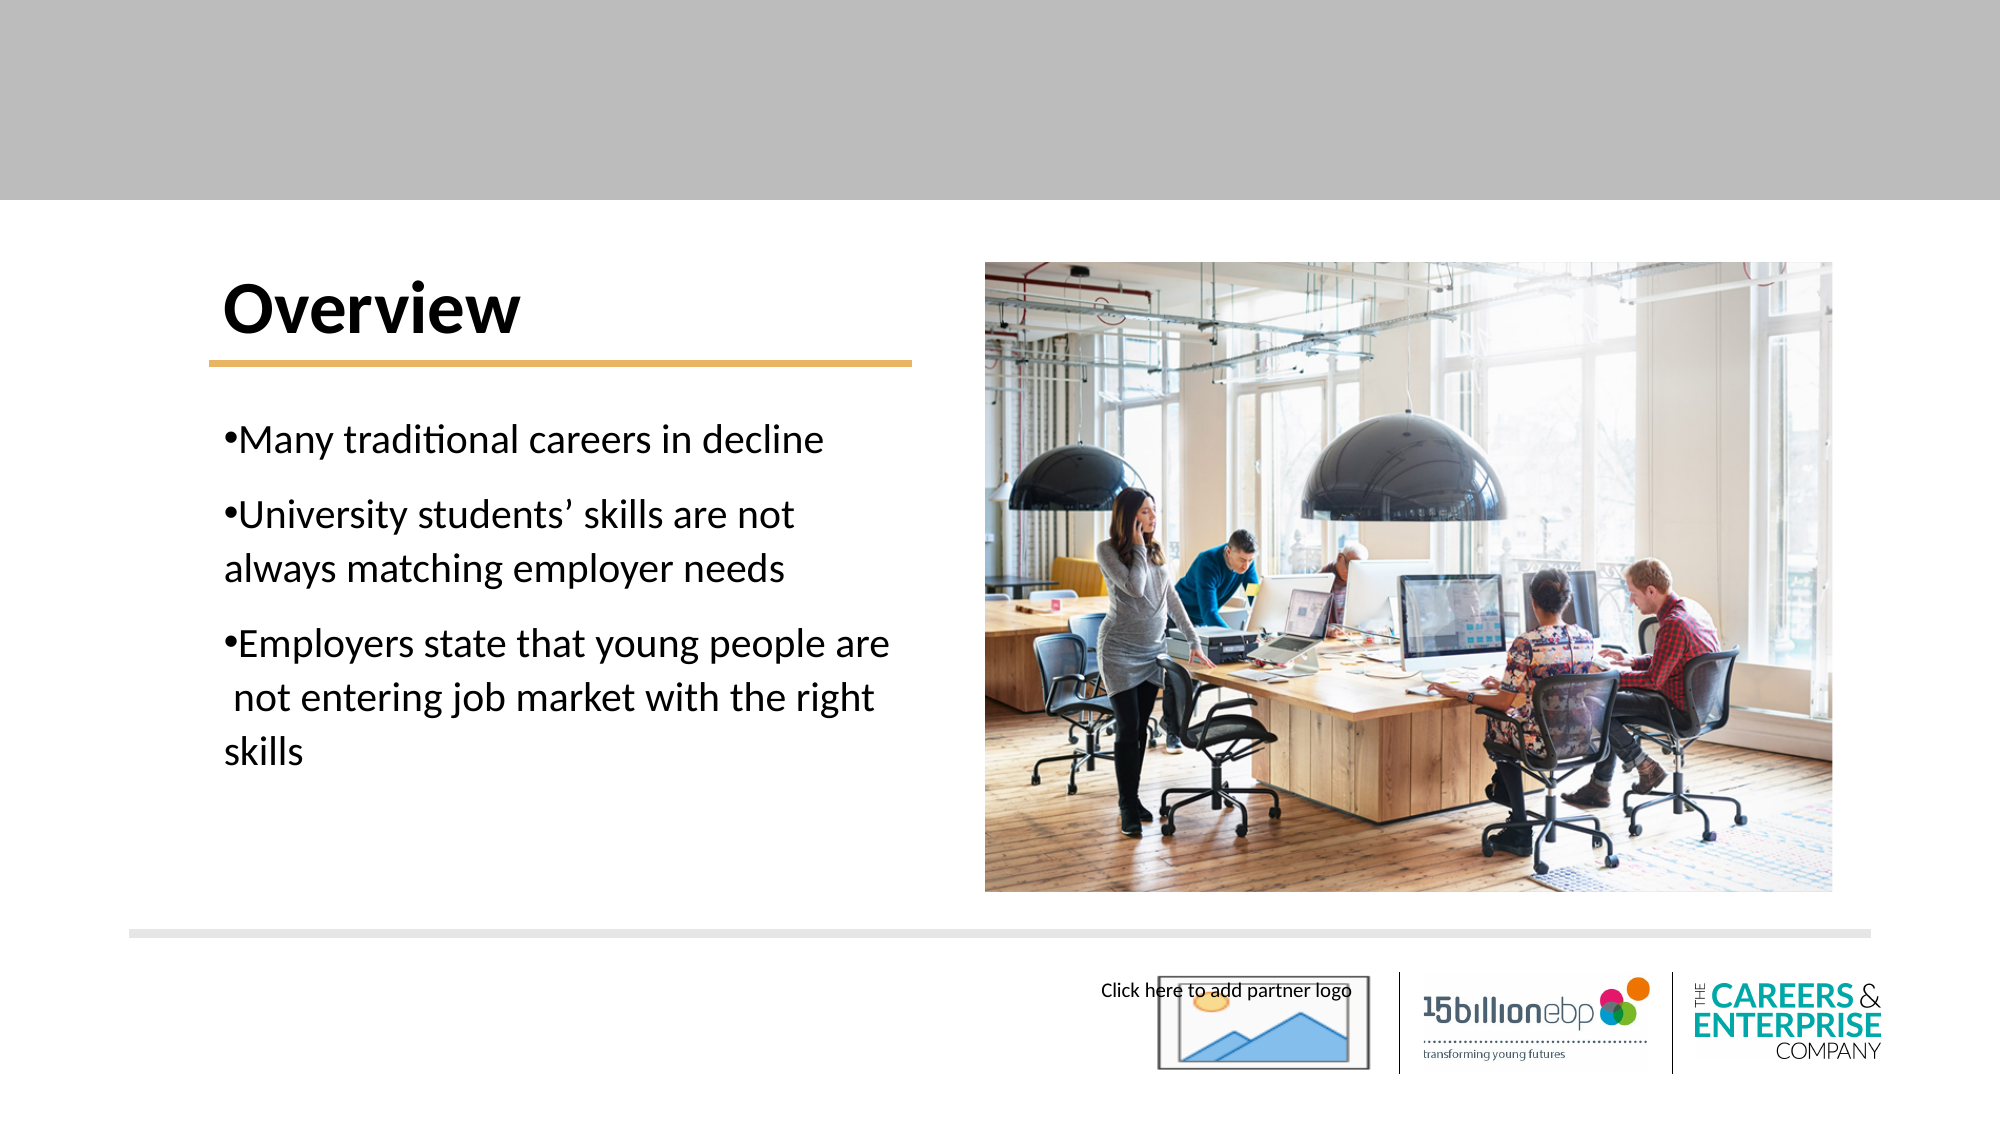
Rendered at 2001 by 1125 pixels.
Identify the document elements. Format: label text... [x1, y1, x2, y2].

picture [1151, 972, 1378, 1074]
list Many traditional careers in decline University students’ skills are not always matching employer needs Employers state that young people are not entering job market with the right skills [208, 400, 913, 893]
list Overview [208, 261, 913, 338]
picture [0, 0, 2000, 200]
picture [1423, 972, 1650, 1074]
picture [985, 261, 1833, 893]
picture [1695, 983, 1881, 1059]
